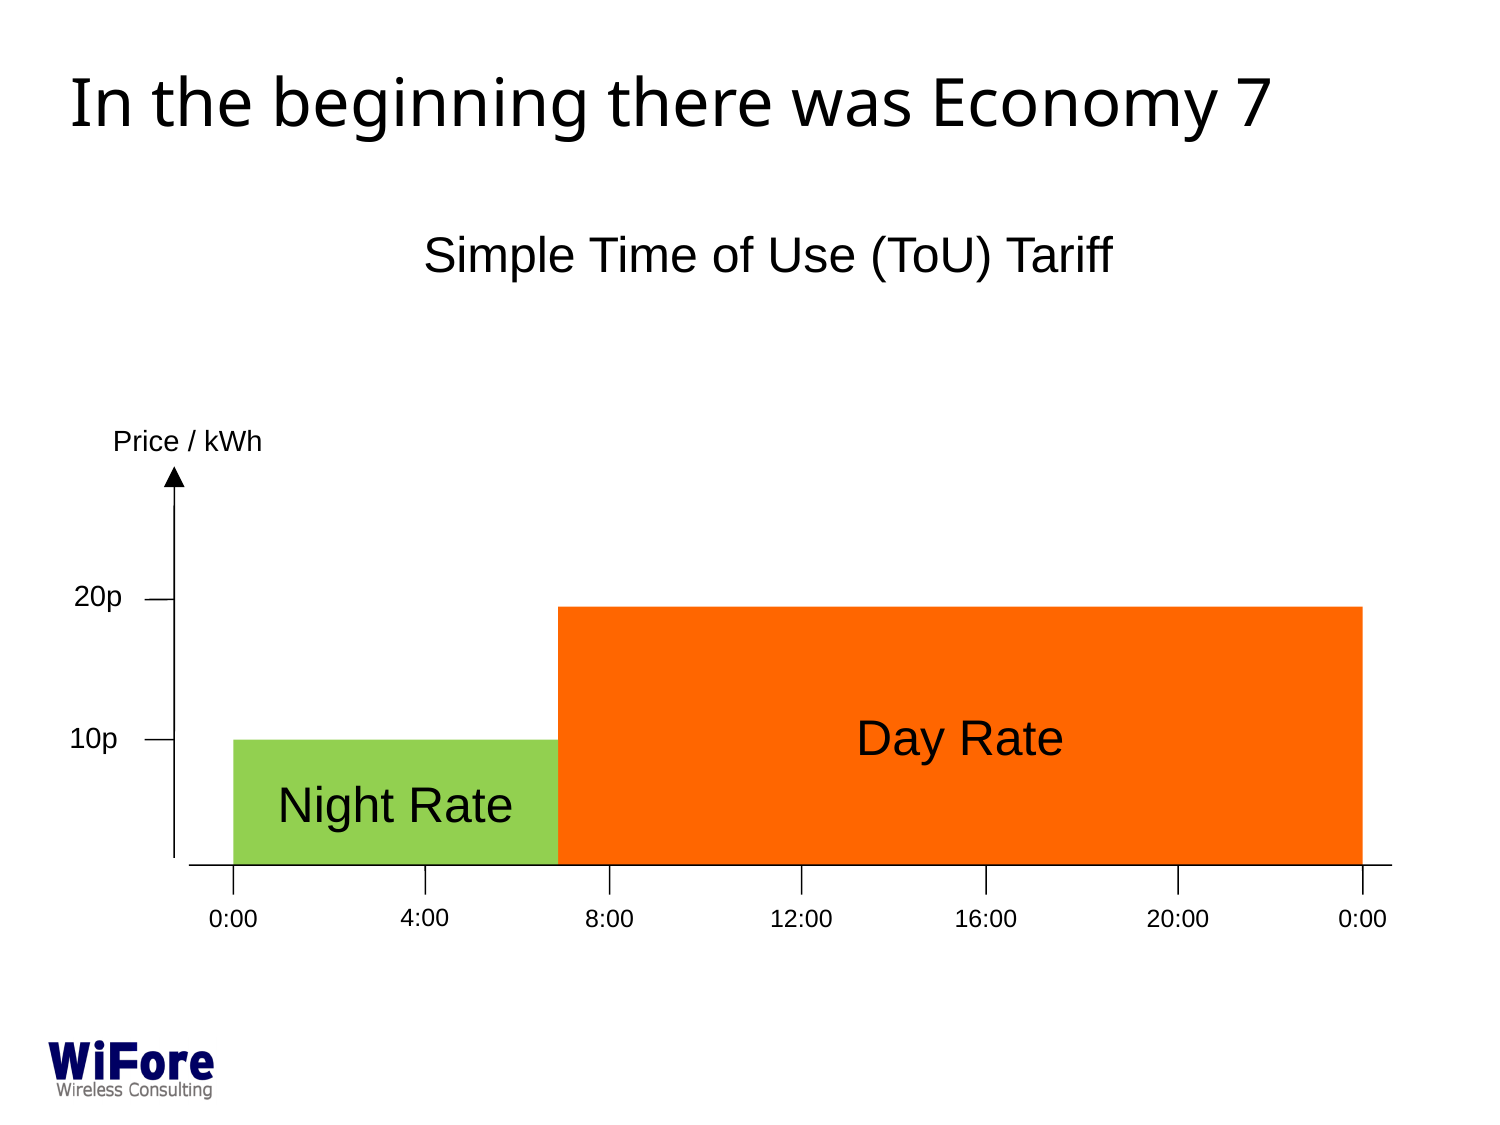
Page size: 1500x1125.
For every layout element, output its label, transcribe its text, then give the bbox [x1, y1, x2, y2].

picture [45, 1037, 217, 1105]
text_box 0:00 [1296, 894, 1430, 940]
text_box 20p [4, 569, 138, 620]
text_box 4:00 [358, 894, 492, 939]
text_box Price / kWh [78, 414, 278, 465]
text_box Night Rate [233, 739, 559, 865]
text_box 10p [0, 711, 133, 762]
text_box In the beginning there was Economy 7 [55, 52, 1350, 180]
text_box 20:00 [1111, 894, 1245, 940]
text_box 16:00 [919, 894, 1053, 940]
text_box 8:00 [543, 894, 677, 940]
text_box 0:00 [166, 894, 300, 940]
text_box Day Rate [558, 606, 1363, 865]
text_box 12:00 [735, 894, 868, 940]
text_box Simple Time of Use (ToU) Tariff [255, 215, 1282, 291]
text_box [163, 466, 185, 599]
